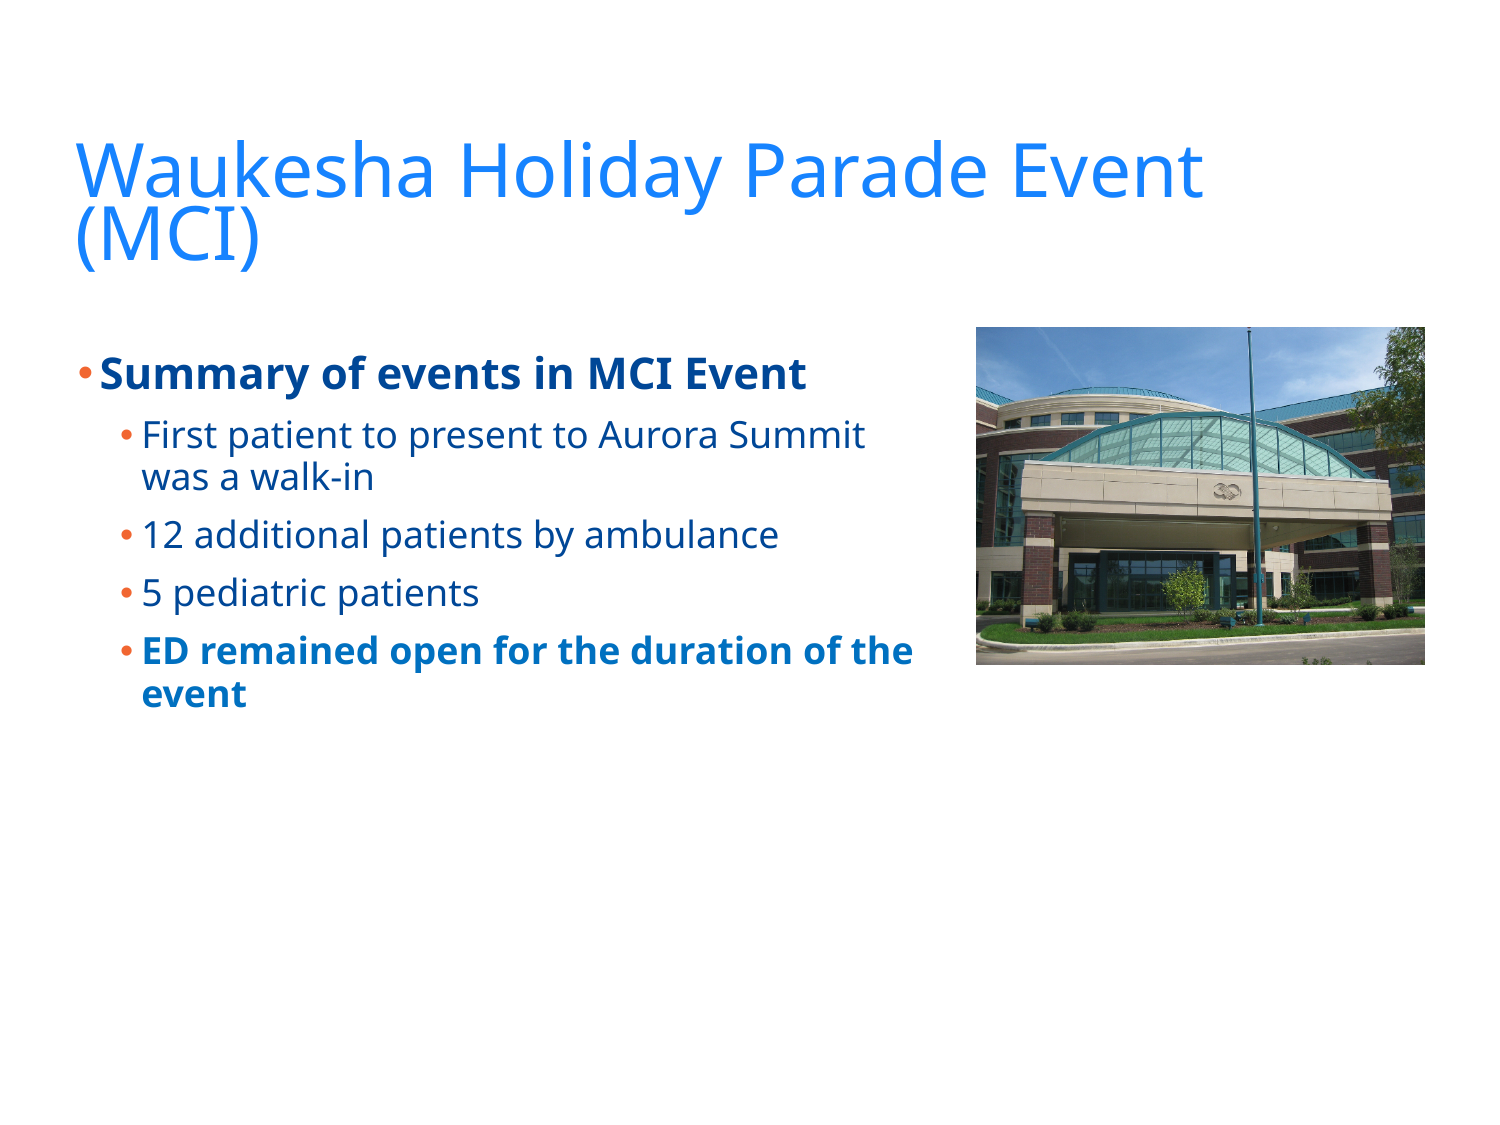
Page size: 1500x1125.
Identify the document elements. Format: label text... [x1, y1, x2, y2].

list Summary of events in MCI Event First patient to present to Aurora Summit was a walk-in 12 additional patients by ambulance 5 pediatric patients ED remained open for the duration of the event [66, 273, 947, 808]
picture [976, 327, 1425, 665]
title Waukesha Holiday Parade Event (MCI) [75, 166, 1425, 273]
